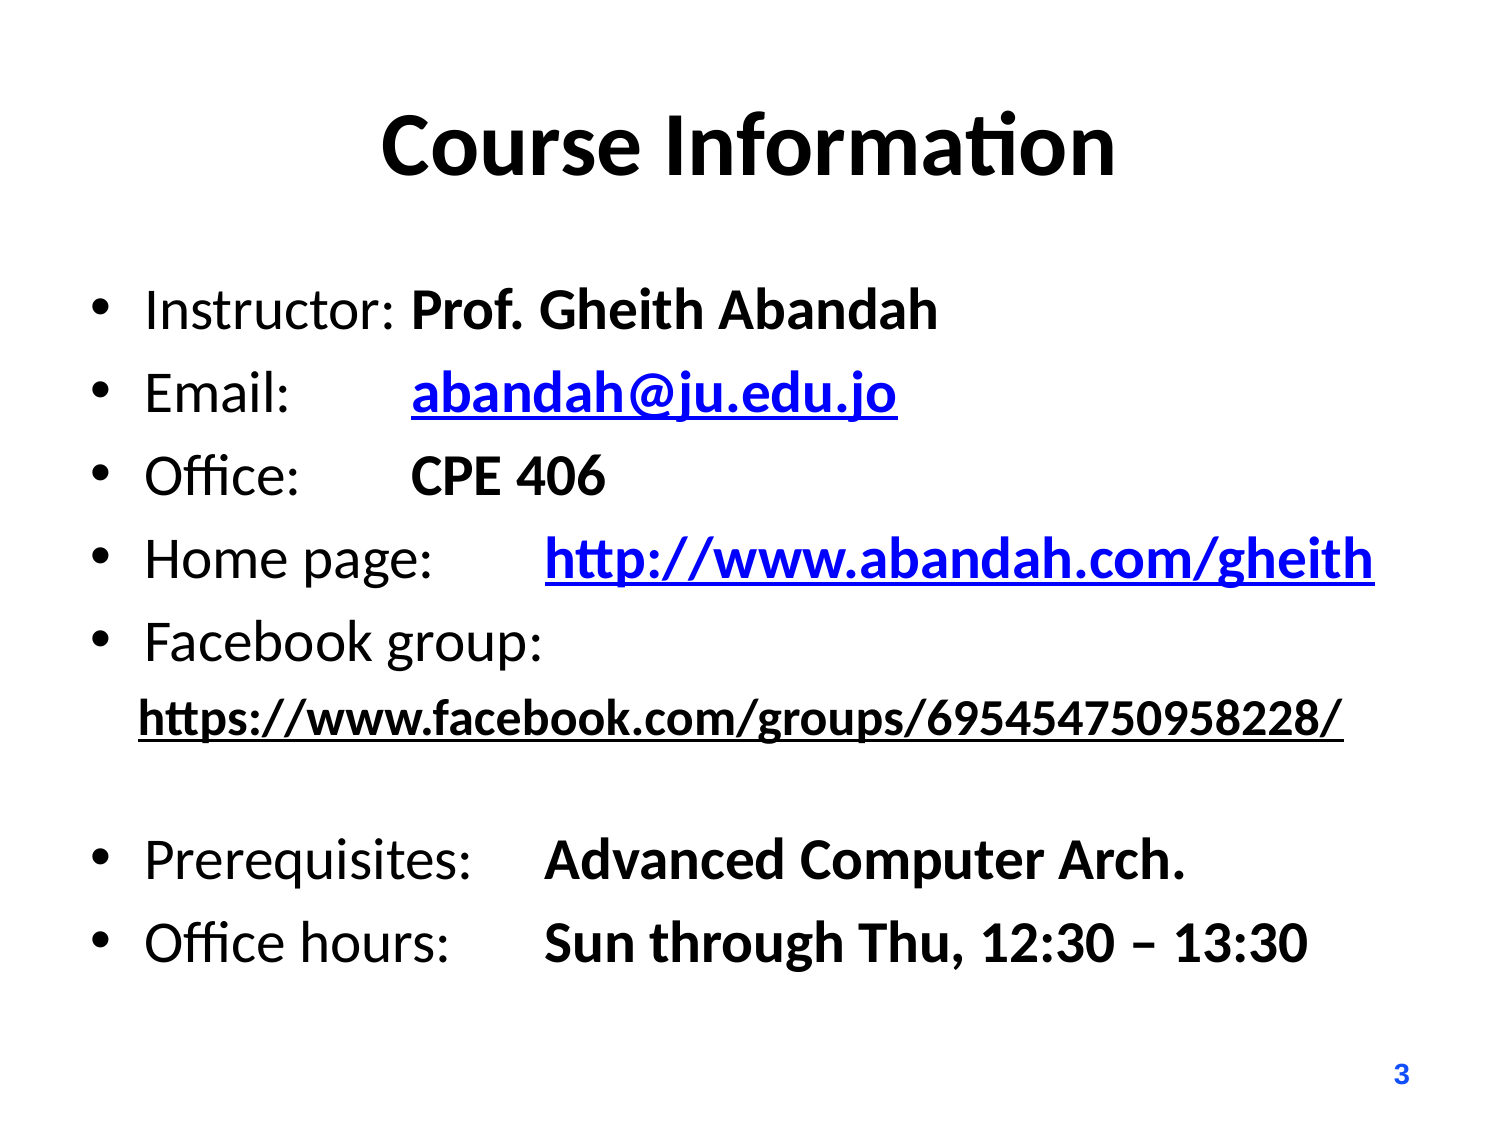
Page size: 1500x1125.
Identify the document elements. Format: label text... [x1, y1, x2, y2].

title Course Information [75, 45, 1425, 233]
list Instructor: Prof. Gheith Abandah Email: abandah@ju.edu.jo Office: CPE 406 Home page: http://www.abandah.com/gheith Facebook group: https://www.facebook.com/groups/695454750958228/ Prerequisites: Advanced Computer Arch. Office hours: Sun through Thu, 12:30 – 13:30 [75, 262, 1425, 1005]
slide_number 3 [1074, 1042, 1425, 1103]
